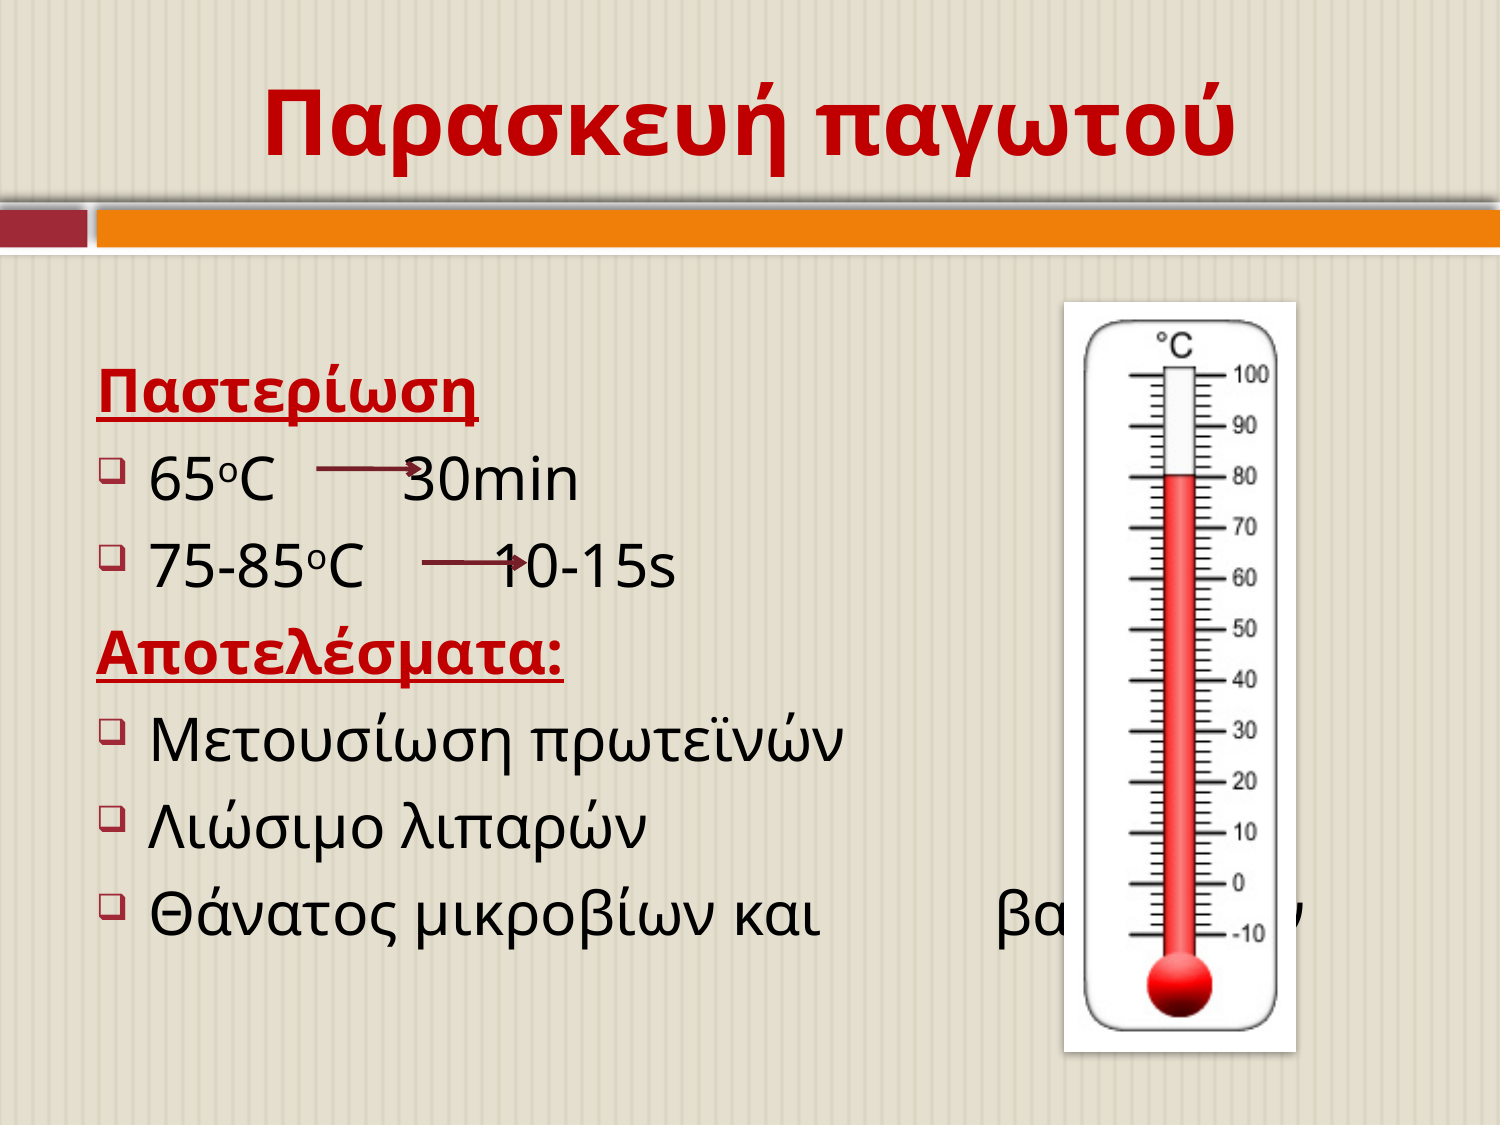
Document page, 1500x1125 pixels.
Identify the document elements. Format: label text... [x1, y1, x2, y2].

list Παστερίωση 65οC 30min 75-85οC 10-15s Αποτελέσματα: Μετουσίωση πρωτεϊνών Λιώσιμο λιπαρών Θάνατος μικροβίων και βακτηρίων [81, 257, 1419, 1079]
picture [1077, 316, 1282, 1038]
title Παρασκευή παγωτού [81, 37, 1419, 200]
